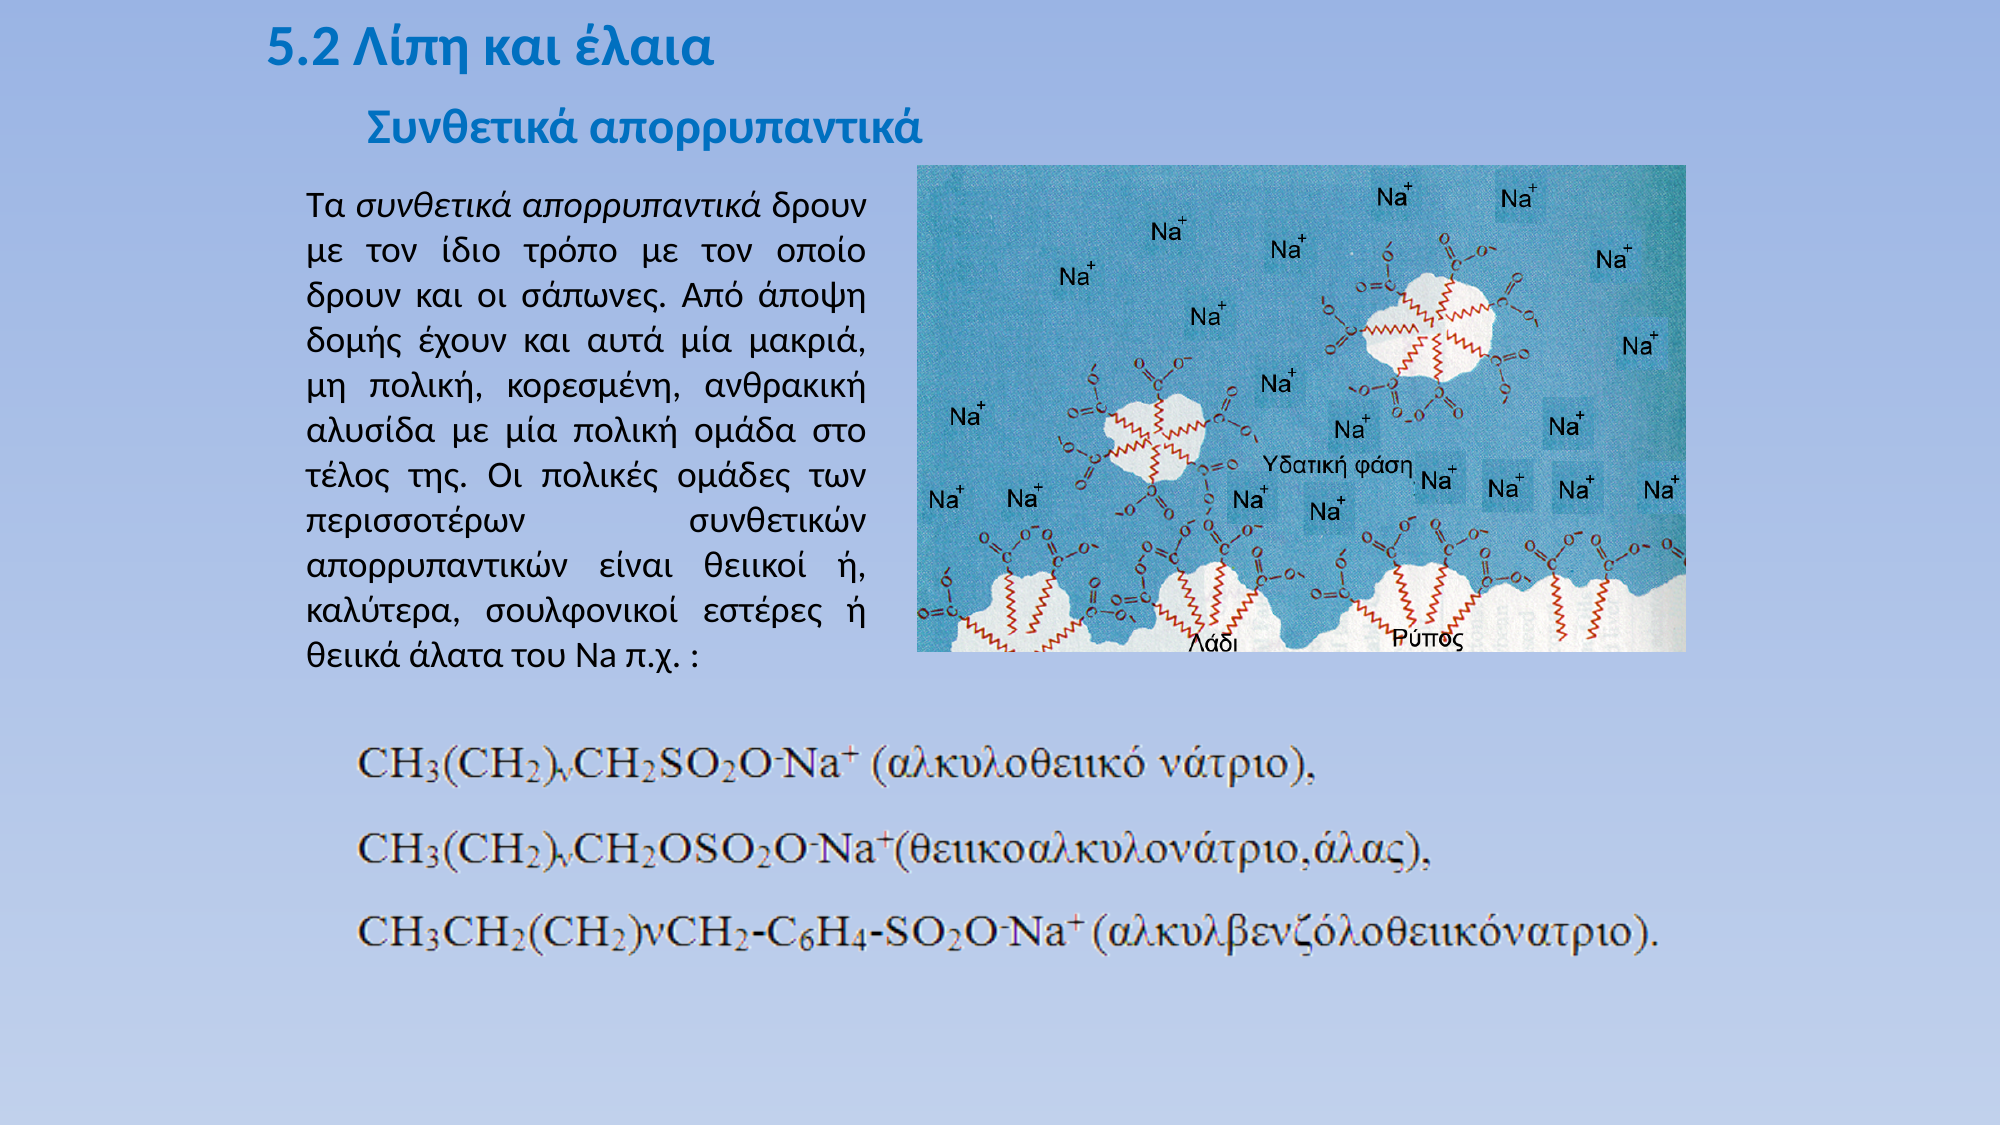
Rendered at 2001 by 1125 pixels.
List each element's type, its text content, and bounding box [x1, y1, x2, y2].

picture [338, 722, 1677, 972]
text_box 5.2 Λίπη και έλαια [251, 0, 730, 85]
text_box Τα συνθετικά απορρυπαντικά δρουν με τον ίδιο τρόπο με τον οποίο δρουν και οι σάπωνες. Από άποψη δομής έχουν και αυτά μία μακριά, μη πολική, κορεσμένη, ανθρακική αλυσίδα με μία πολική ομάδα στο τέλος της. Οι πολικές ομάδες των περισσοτέρων συνθετικών απορρυπαντικών είναι θειικοί ή, καλύτερα, σουλφονικοί εστέρες ή θειικά άλατα του Na π.χ. : [291, 172, 882, 683]
text_box Συνθετικά απορρυπαντικά [352, 85, 950, 161]
picture [917, 165, 1686, 652]
